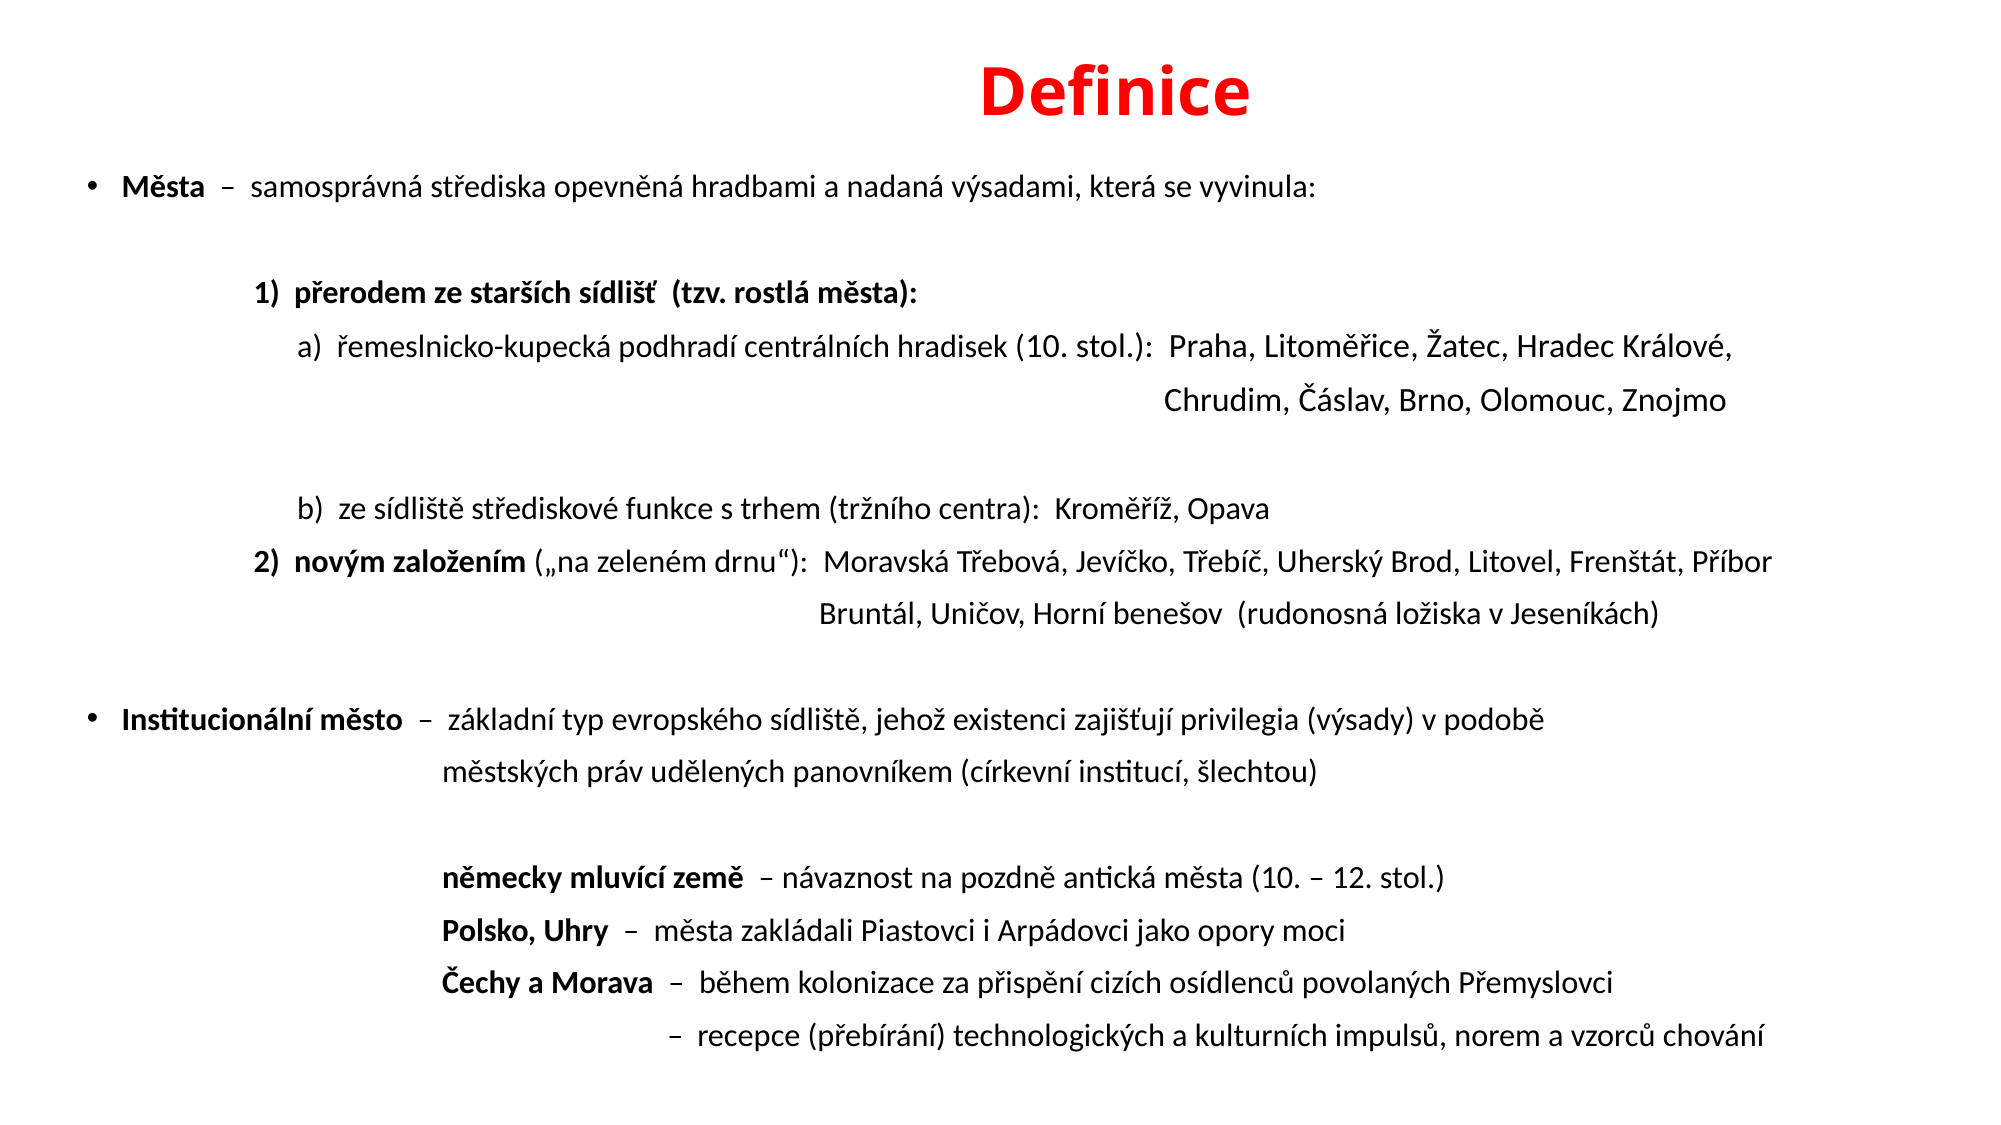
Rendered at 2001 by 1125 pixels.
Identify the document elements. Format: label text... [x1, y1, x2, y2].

title Definice [153, 0, 1822, 162]
list Města – samosprávná střediska opevněná hradbami a nadaná výsadami, která se vyvinula: 1) přerodem ze starších sídlišť (tzv. rostlá města): a) řemeslnicko-kupecká podhradí centrálních hradisek (10. stol.): Praha, Litoměřice, Žatec, Hradec Králové, Chrudim, Čáslav, Brno, Olomouc, Znojmo b) ze sídliště střediskové funkce s trhem (tržního centra): Kroměříž, Opava 2) novým založením („na zeleném drnu“): Moravská Třebová, Jevíčko, Třebíč, Uherský Brod, Litovel, Frenštát, Příbor Bruntál, Uničov, Horní benešov (rudonosná ložiska v Jeseníkách) Institucionální město – základní typ evropského sídliště, jehož existenci zajišťují privilegia (výsady) v podobě městských práv udělených panovníkem (církevní institucí, šlechtou) německy mluvící země – návaznost na pozdně antická města (10. – 12. stol.) Polsko, Uhry – města zakládali Piastovci i Arpádovci jako opory moci Čechy a Morava – během kolonizace za přispění cizích osídlenců povolaných Přemyslovci – recepce (přebírání) technologických a kulturních impulsů, norem a vzorců chování [71, 162, 2000, 1125]
